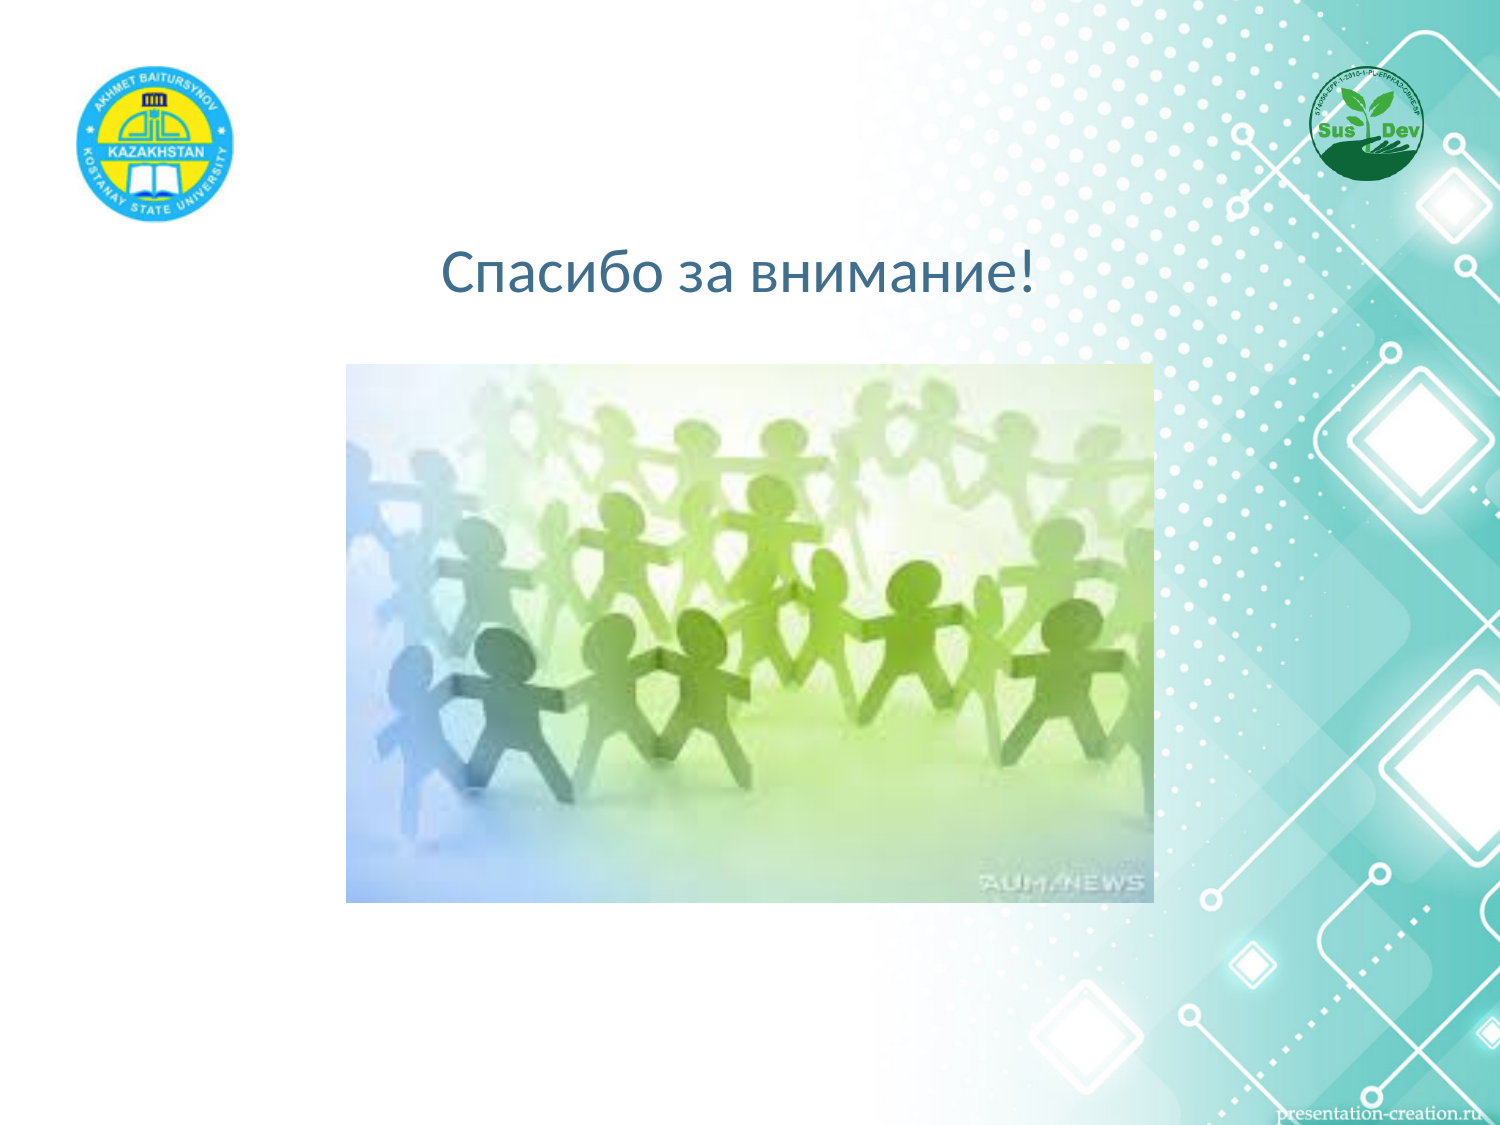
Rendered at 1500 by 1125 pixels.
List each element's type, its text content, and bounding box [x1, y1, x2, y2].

picture [0, 0, 1500, 1125]
list Спасибо за внимание! [426, 222, 1074, 363]
